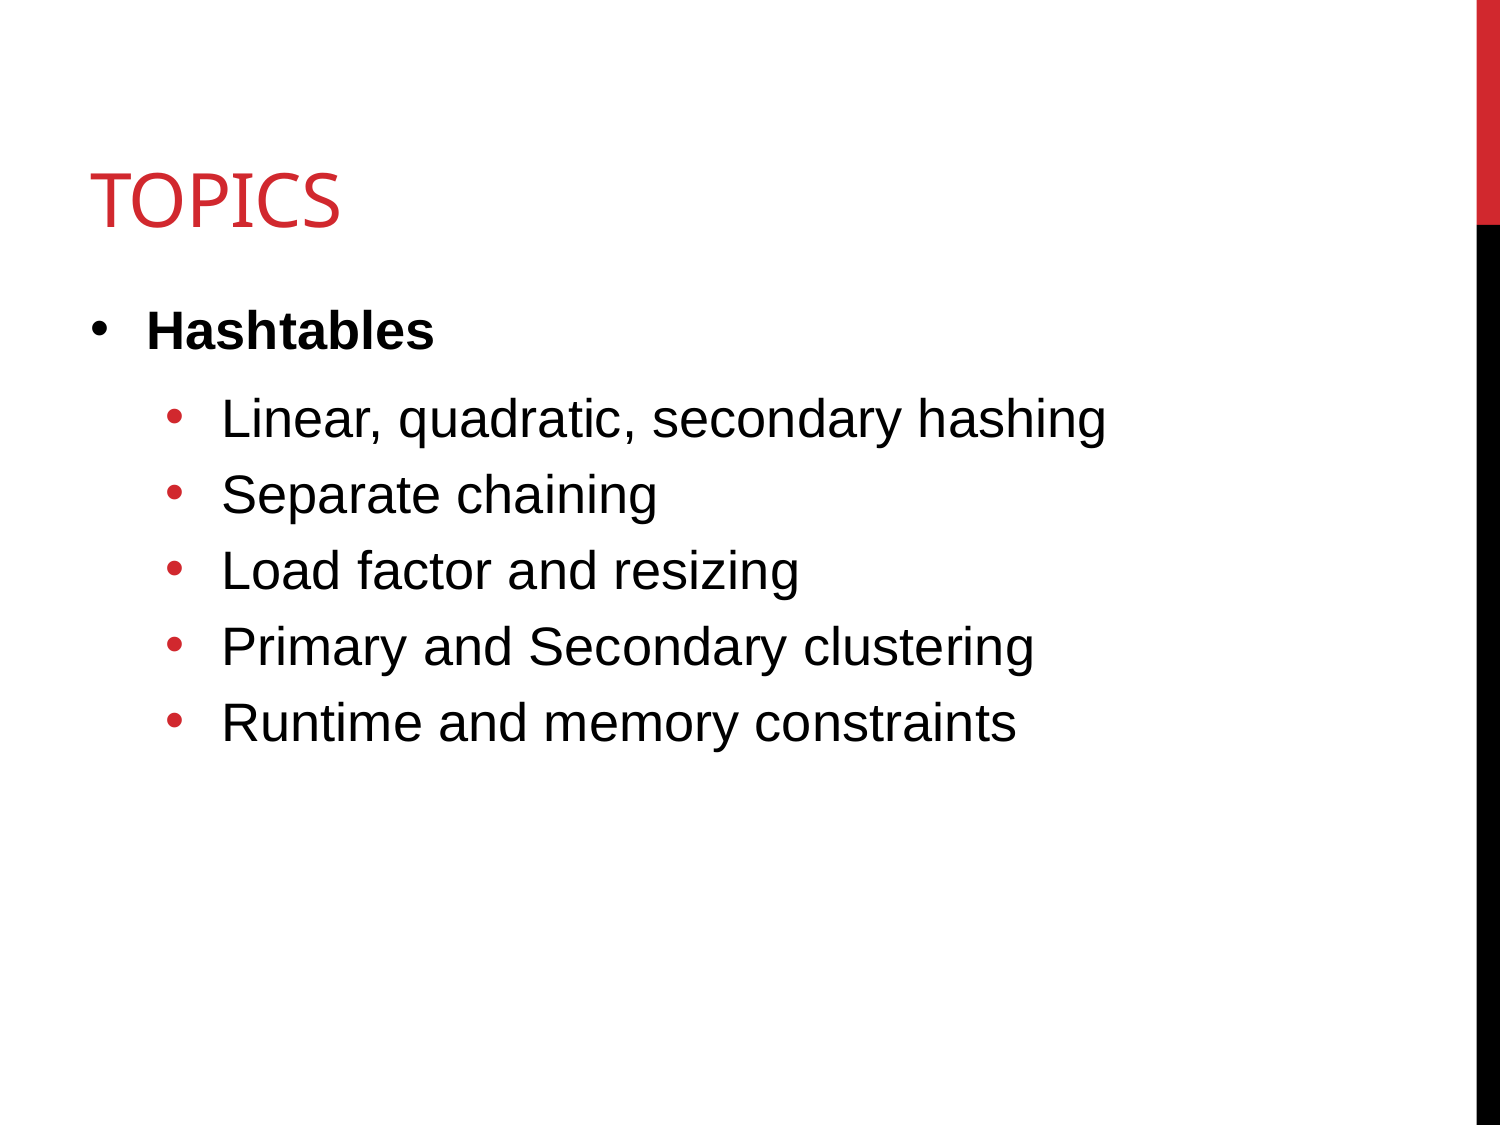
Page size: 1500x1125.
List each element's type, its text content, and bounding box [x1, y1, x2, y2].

list Hashtables Linear, quadratic, secondary hashing Separate chaining Load factor and resizing Primary and Secondary clustering Runtime and memory constraints [75, 287, 1325, 1052]
title Topics [75, 25, 1325, 250]
